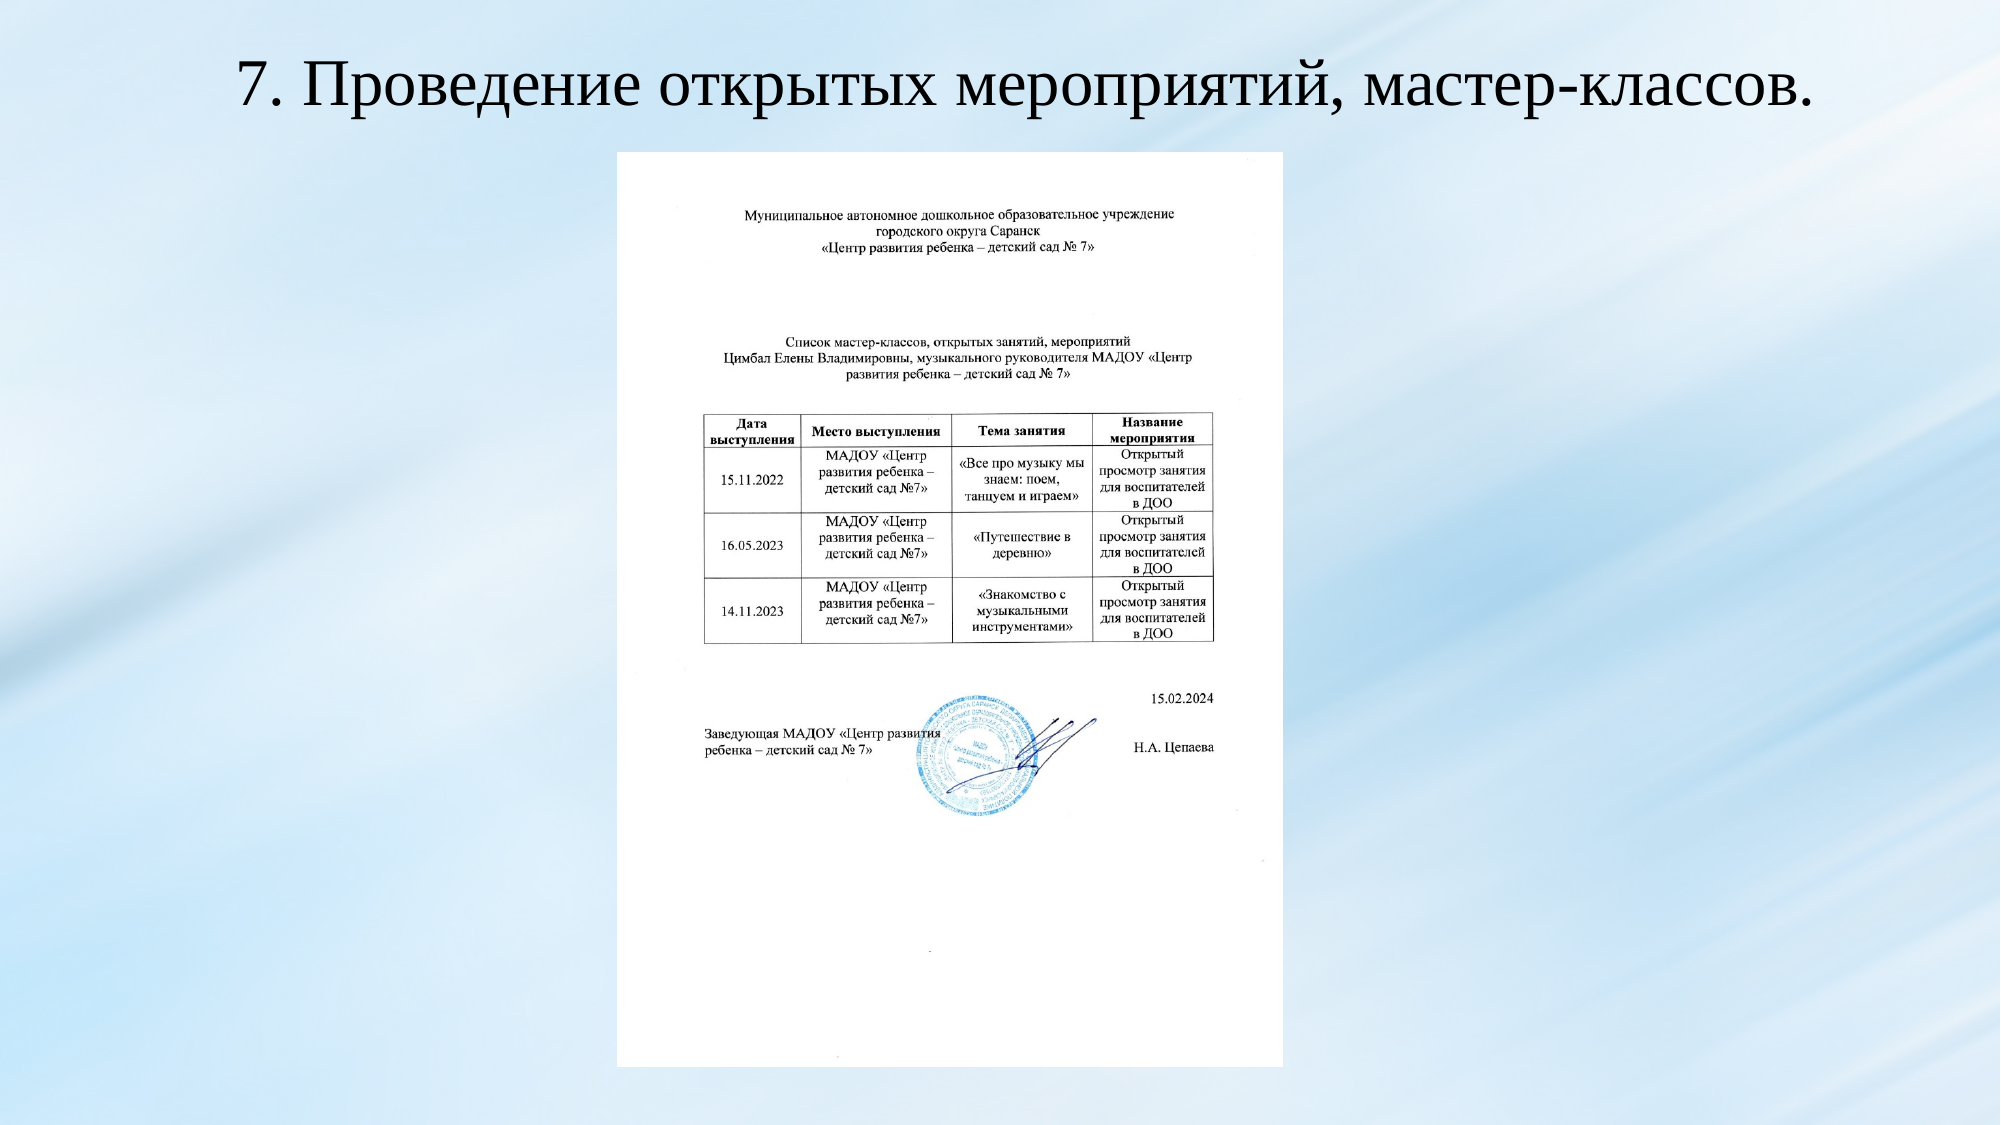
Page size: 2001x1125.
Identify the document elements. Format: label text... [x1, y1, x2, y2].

picture [617, 151, 1283, 1067]
text_box 7. Проведение открытых мероприятий, мастер-классов. [95, 40, 1957, 152]
